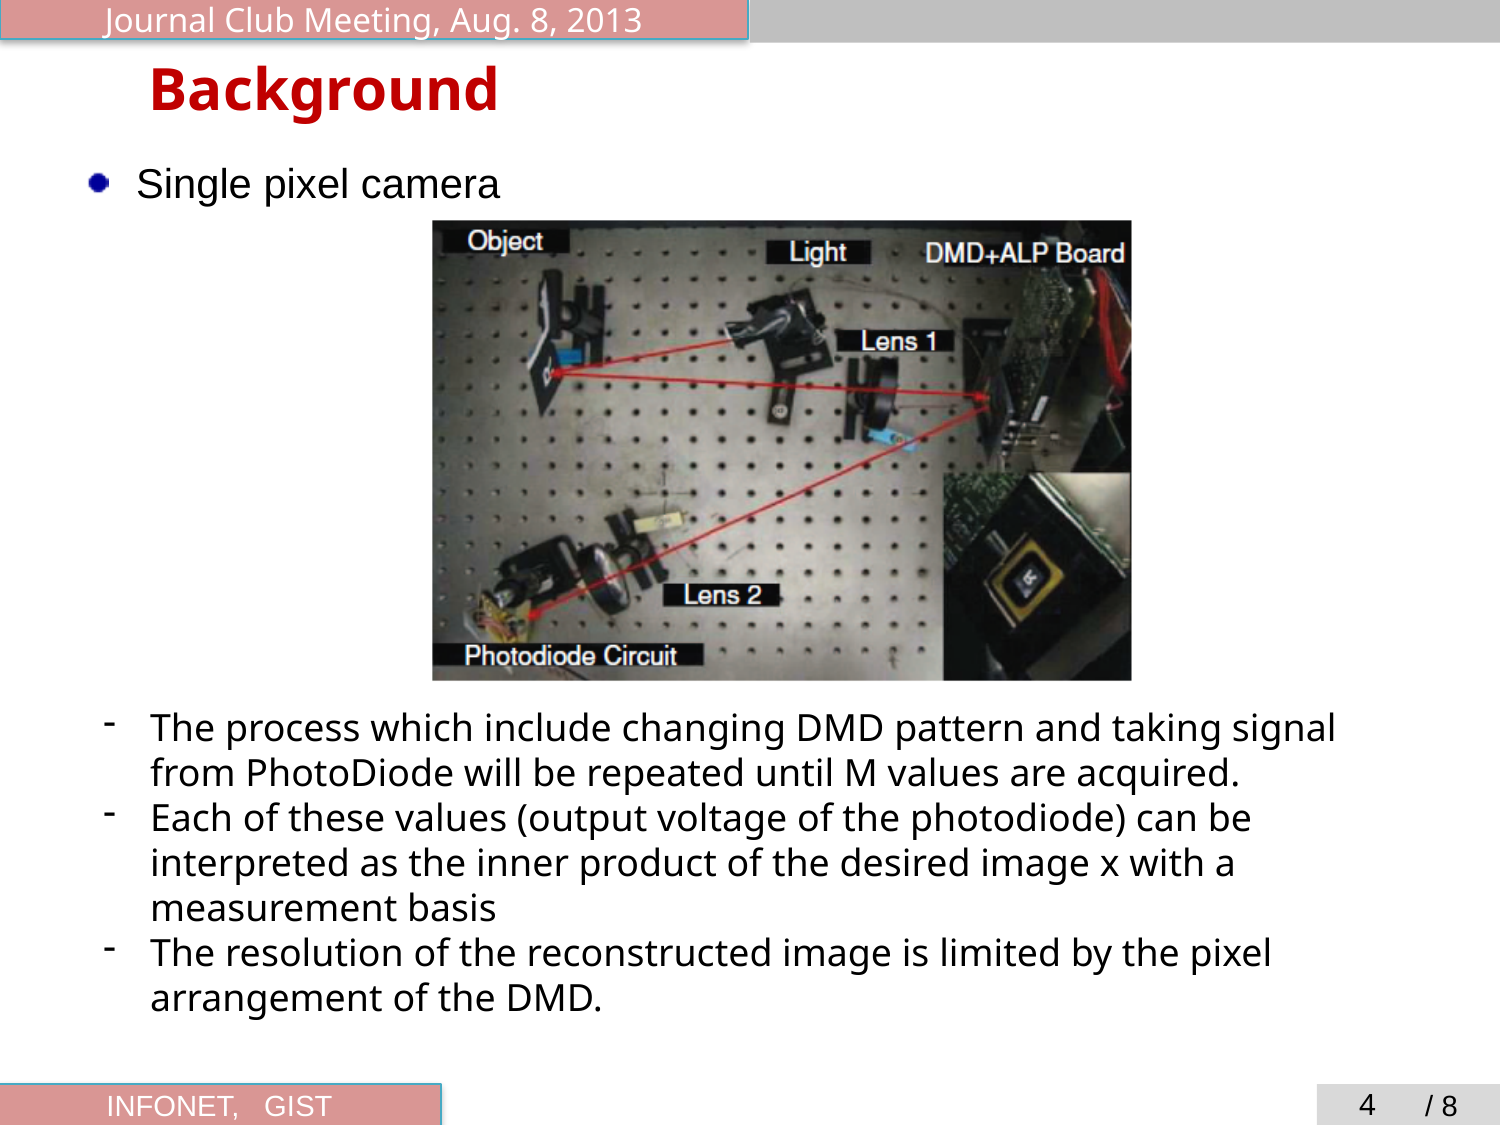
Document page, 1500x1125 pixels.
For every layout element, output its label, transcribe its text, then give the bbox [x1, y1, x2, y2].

slide_number 4 [1344, 1078, 1426, 1125]
picture [430, 219, 1149, 692]
title Background [75, 45, 1425, 149]
picture [79, 166, 109, 196]
list Single pixel camera [64, 149, 1415, 1017]
